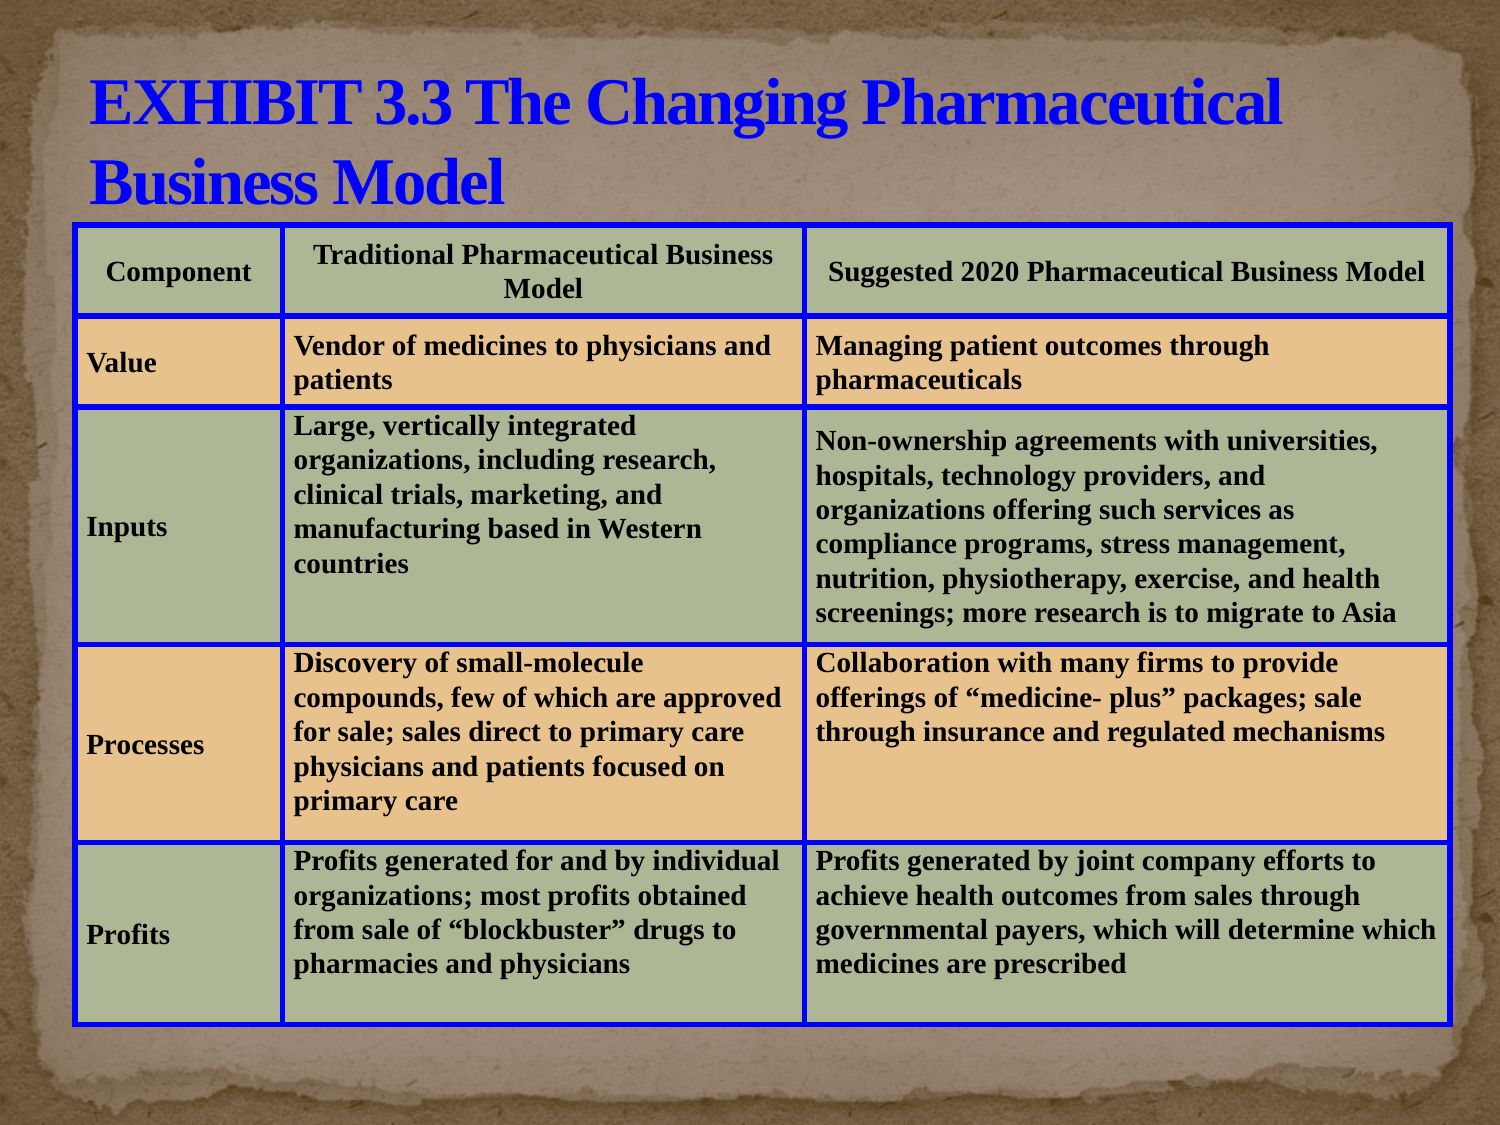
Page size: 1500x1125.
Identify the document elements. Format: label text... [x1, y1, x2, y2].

table_header Traditional Pharmaceutical Business Model [285, 228, 802, 313]
table_cell Profits [78, 845, 280, 1022]
table_cell Managing patient outcomes through pharmaceuticals [807, 319, 1447, 404]
table_cell Value [78, 319, 280, 404]
table_cell Profits generated for and by individual organizations; most profits obtained from sale of “blockbuster” drugs to pharmacies and physicians [285, 845, 802, 1022]
table_cell Collaboration with many firms to provide offerings of “medicine- plus” packages; sale through insurance and regulated mechanisms [807, 647, 1447, 840]
table_header Component [78, 228, 280, 313]
table_cell Processes [78, 647, 280, 840]
table_cell Non-ownership agreements with universities, hospitals, technology providers, and organizations offering such services as compliance programs, stress management, nutrition, physiotherapy, exercise, and health screenings; more research is to migrate to Asia [807, 410, 1447, 642]
table_cell Large, vertically integrated organizations, including research, clinical trials, marketing, and manufacturing based in Western countries [285, 410, 802, 642]
table_header Suggested 2020 Pharmaceutical Business Model [807, 228, 1447, 313]
table_cell Discovery of small-molecule compounds, few of which are approved for sale; sales direct to primary care physicians and patients focused on primary care [285, 647, 802, 840]
table_cell Inputs [78, 410, 280, 642]
table_cell Vendor of medicines to physicians and patients [285, 319, 802, 404]
title EXHIBIT 3.3 The Changing Pharmaceutical Business Model [74, 24, 1425, 222]
table_cell Profits generated by joint company efforts to achieve health outcomes from sales through governmental payers, which will determine which medicines are prescribed [807, 845, 1447, 1022]
